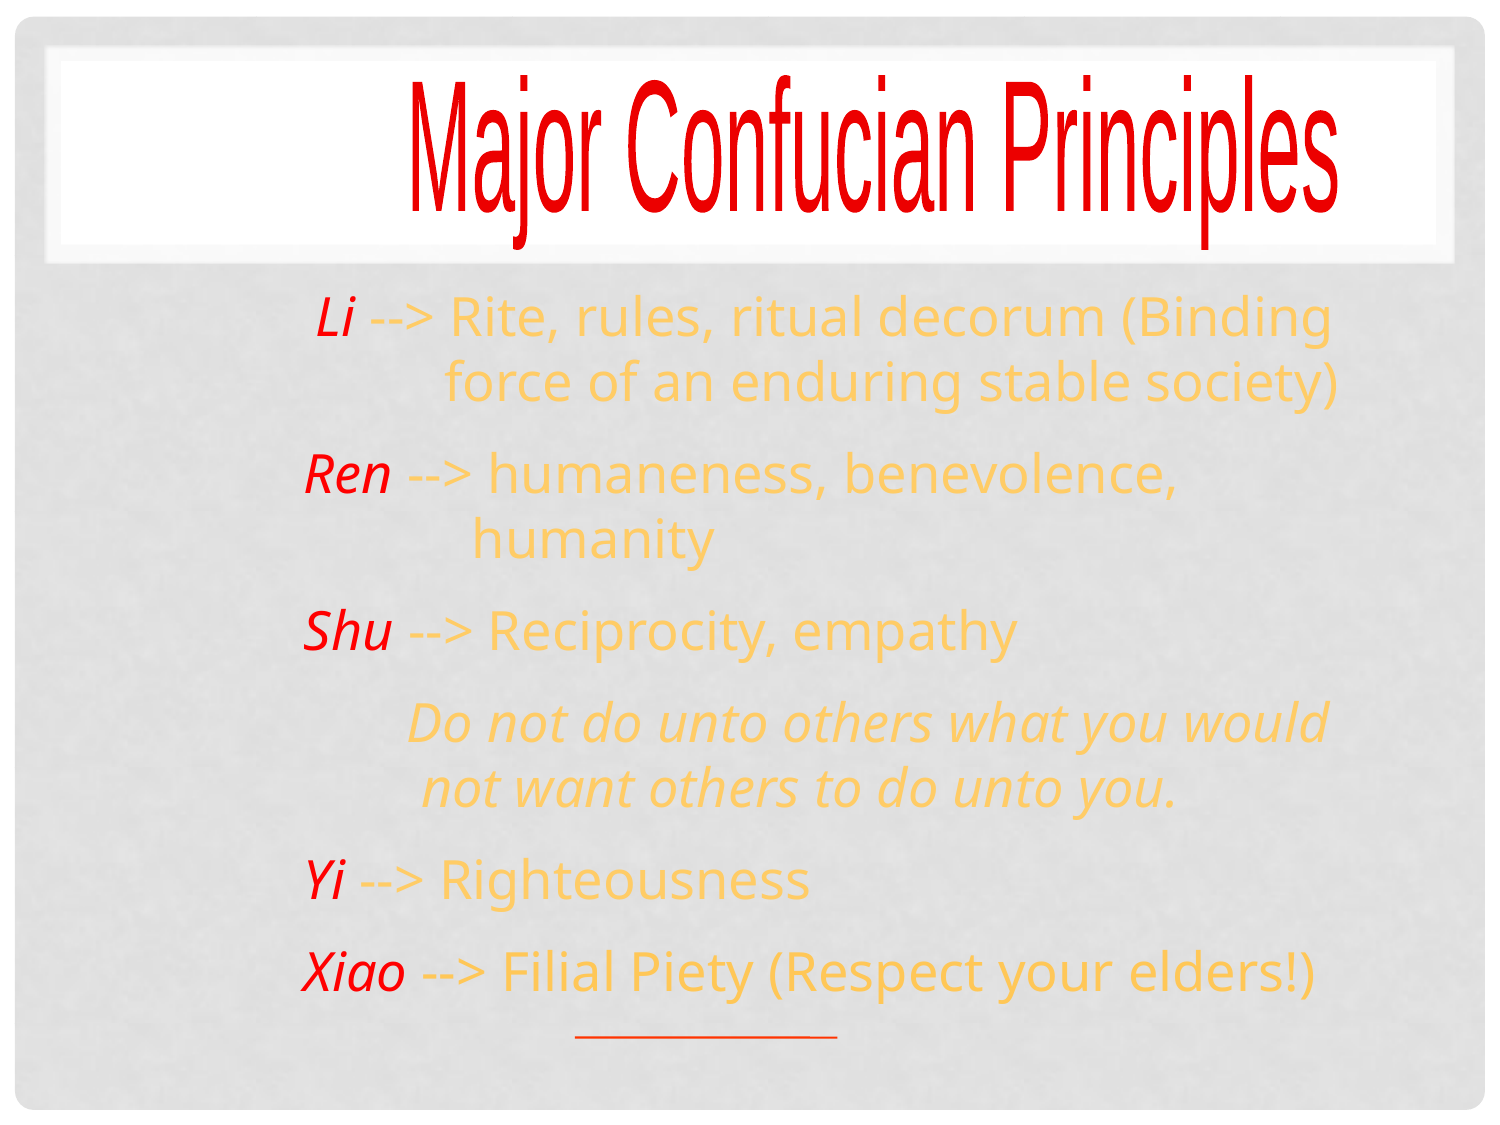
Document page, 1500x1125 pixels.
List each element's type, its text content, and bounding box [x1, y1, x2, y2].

text_box Li --> Rite, rules, ritual decorum (Binding force of an enduring stable society) Ren --> humaneness, benevolence, humanity Shu --> Reciprocity, empathy Do not do unto others what you would not want others to do unto you. Yi --> Righteousness Xiao --> Filial Piety (Respect your elders!) [274, 275, 1488, 1010]
